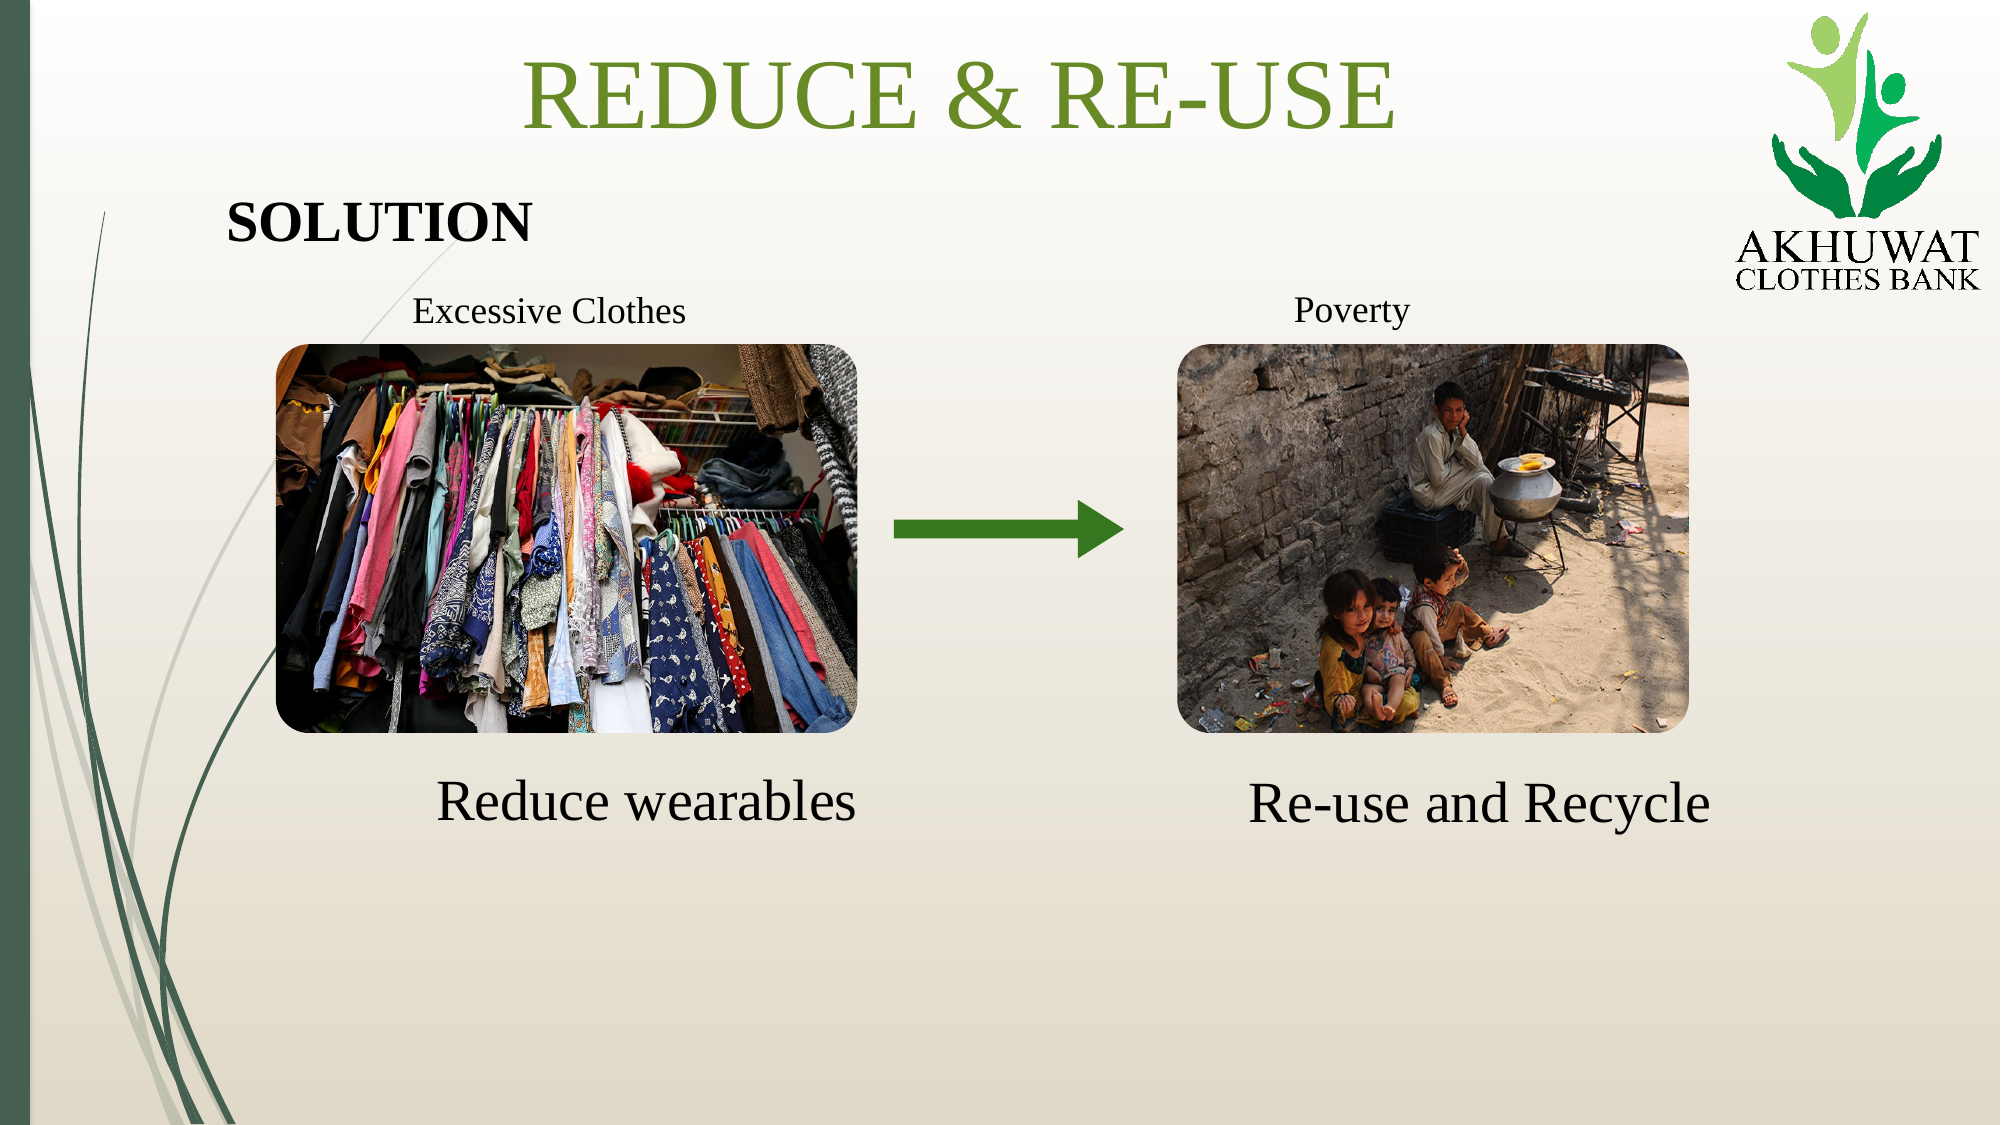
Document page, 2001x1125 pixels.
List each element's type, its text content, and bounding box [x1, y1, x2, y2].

title REDUCE & RE-USE [231, 20, 1689, 211]
picture [1735, 12, 1982, 290]
text_box Excessive Clothes [406, 279, 727, 337]
picture [275, 343, 858, 734]
text_box Reduce wearables [280, 756, 960, 848]
picture [1176, 343, 1690, 734]
text_box [893, 499, 1125, 559]
text_box Re-use and Recycle [1093, 758, 1774, 850]
text_box SOLUTION [192, 177, 567, 260]
text_box Poverty [1288, 279, 1503, 337]
